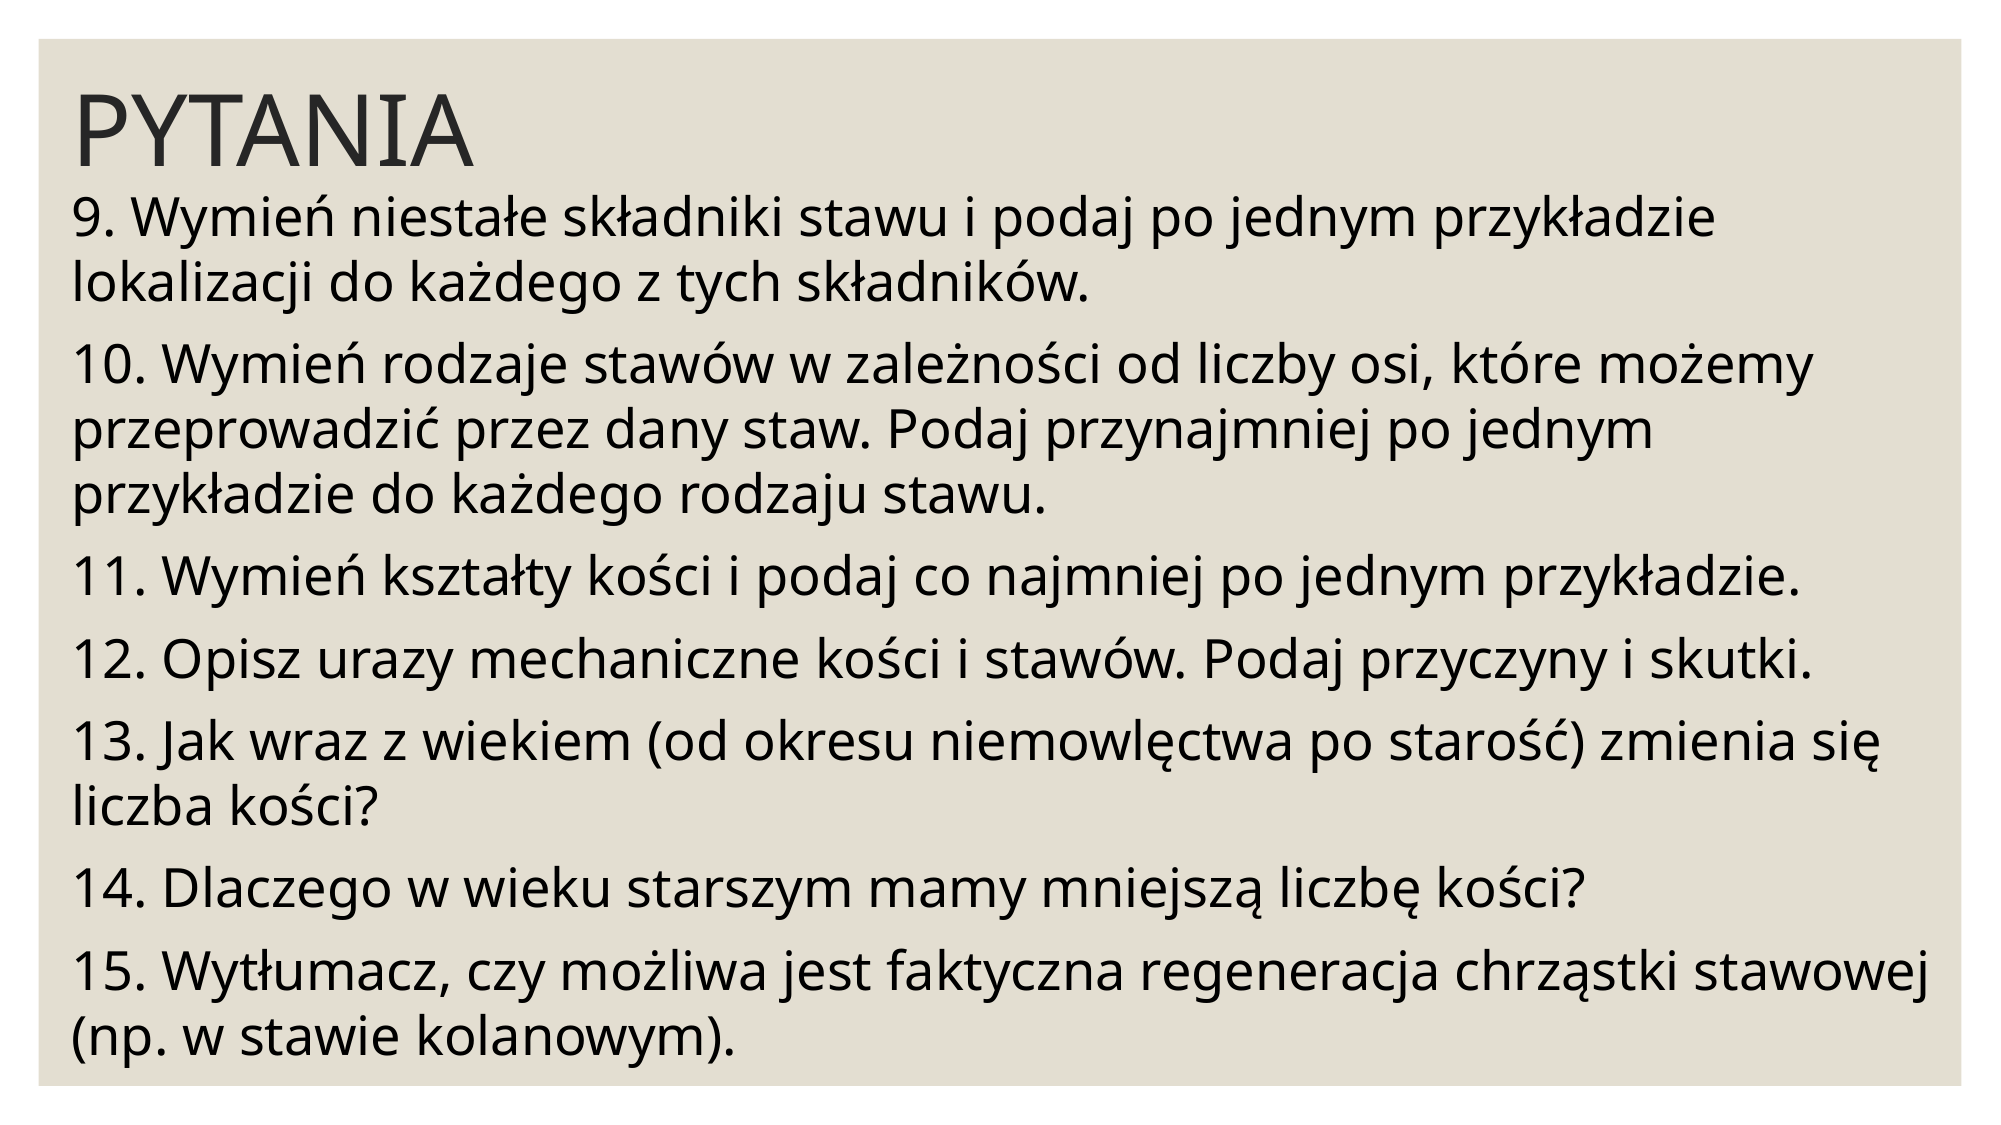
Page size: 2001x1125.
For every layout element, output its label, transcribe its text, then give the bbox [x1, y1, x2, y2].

title PYTANIA [56, 21, 1707, 174]
list 9. Wymień niestałe składniki stawu i podaj po jednym przykładzie lokalizacji do każdego z tych składników. 10. Wymień rodzaje stawów w zależności od liczby osi, które możemy przeprowadzić przez dany staw. Podaj przynajmniej po jednym przykładzie do każdego rodzaju stawu. 11. Wymień kształty kości i podaj co najmniej po jednym przykładzie. 12. Opisz urazy mechaniczne kości i stawów. Podaj przyczyny i skutki. 13. Jak wraz z wiekiem (od okresu niemowlęctwa po starość) zmienia się liczba kości? 14. Dlaczego w wieku starszym mamy mniejszą liczbę kości? 15. Wytłumacz, czy możliwa jest faktyczna regeneracja chrząstki stawowej (np. w stawie kolanowym). [56, 174, 1961, 1092]
